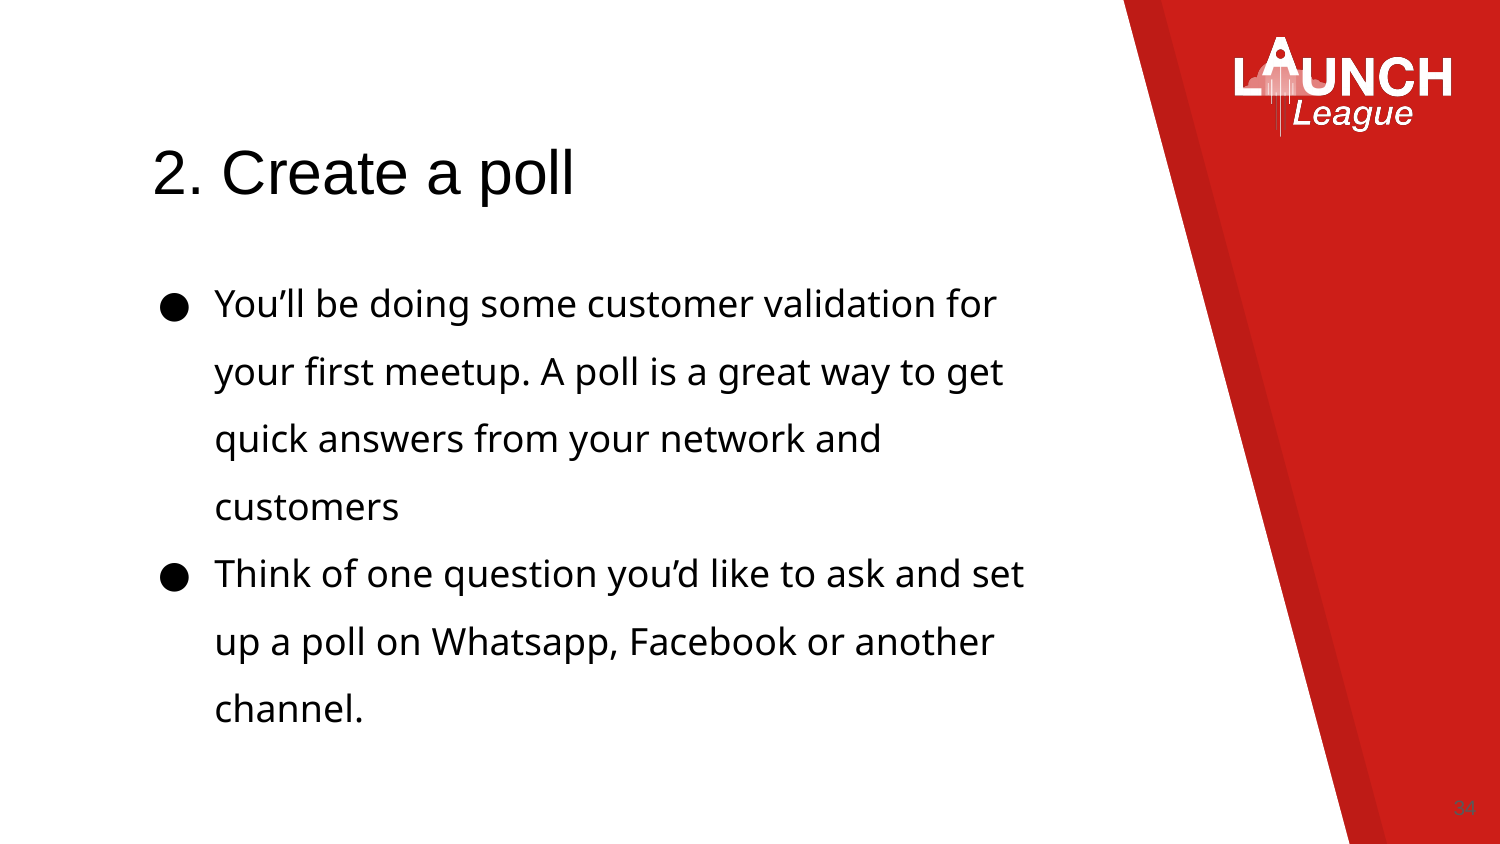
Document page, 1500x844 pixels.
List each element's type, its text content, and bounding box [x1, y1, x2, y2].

slide_number ‹#› [1401, 779, 1492, 844]
picture [1220, 32, 1466, 144]
list You’ll be doing some customer validation for your first meetup. A poll is a great way to get quick answers from your network and customers Think of one question you’d like to ask and set up a poll on Whatsapp, Facebook or another channel. [124, 242, 1087, 642]
title 2. Create a poll [137, 116, 1012, 197]
